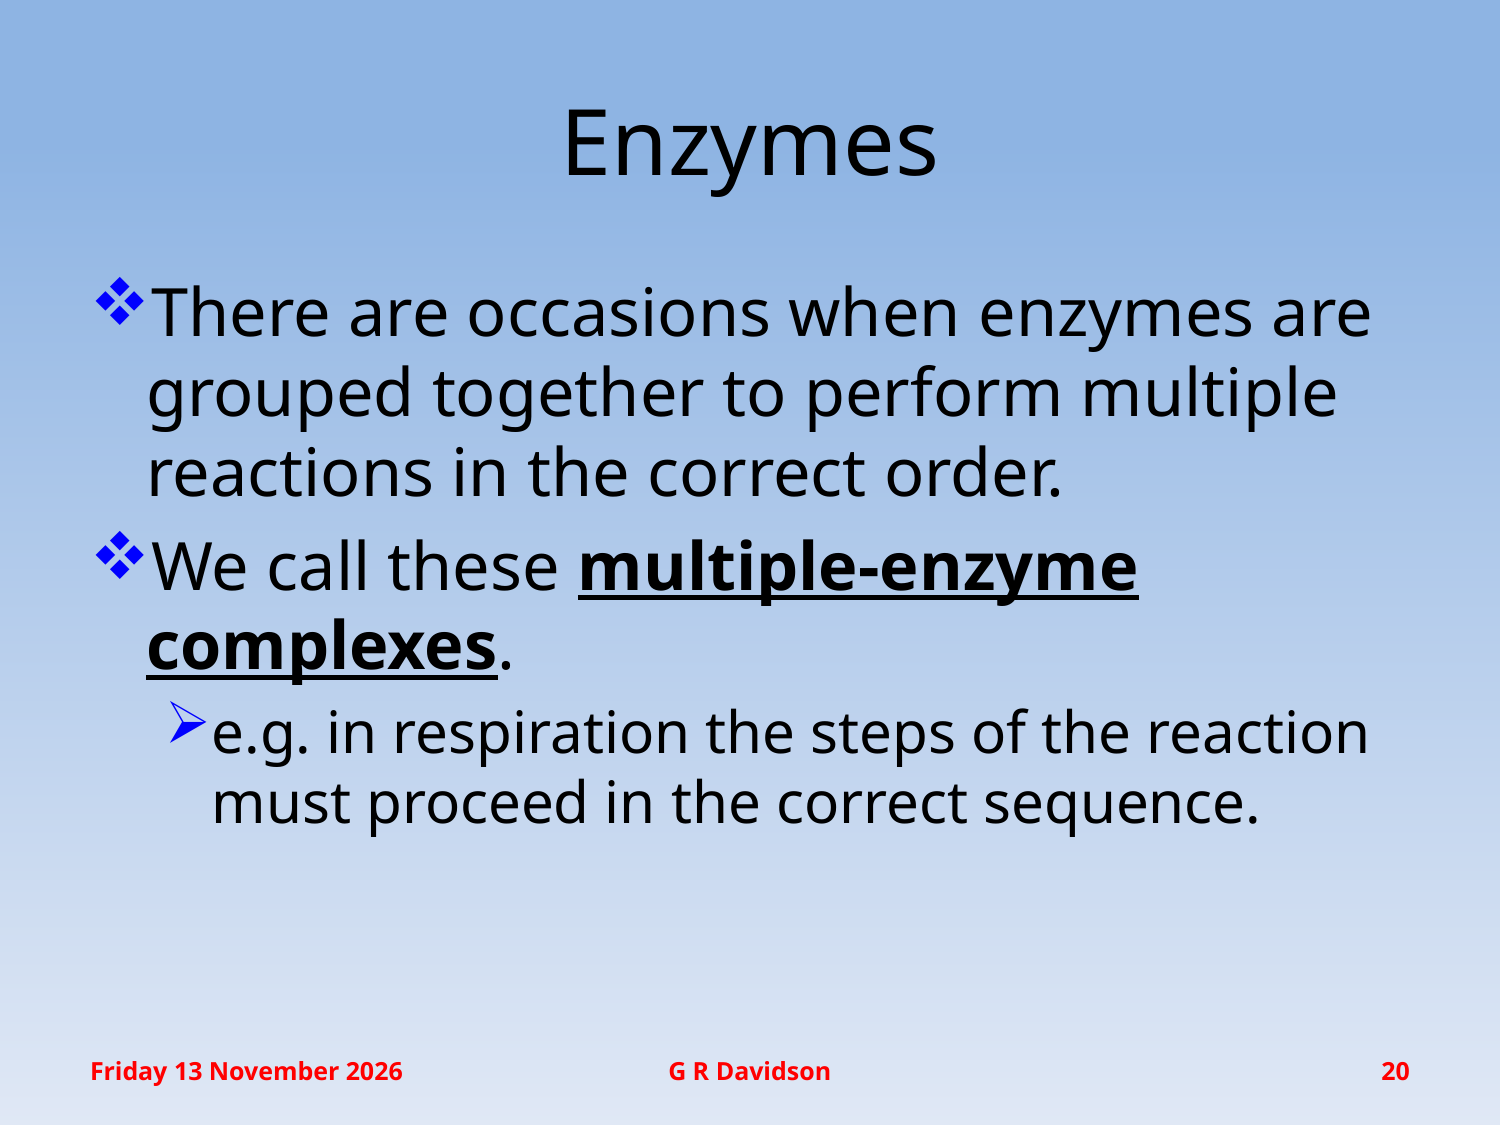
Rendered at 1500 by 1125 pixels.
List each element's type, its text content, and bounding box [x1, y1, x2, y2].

footer G R Davidson [512, 1042, 988, 1103]
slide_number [75, 1042, 512, 1103]
title Enzymes [75, 45, 1425, 233]
list There are occasions when enzymes are grouped together to perform multiple reactions in the correct order. We call these multiple-enzyme complexes. e.g. in respiration the steps of the reaction must proceed in the correct sequence. [75, 262, 1425, 1005]
slide_number 20 [1074, 1042, 1425, 1103]
